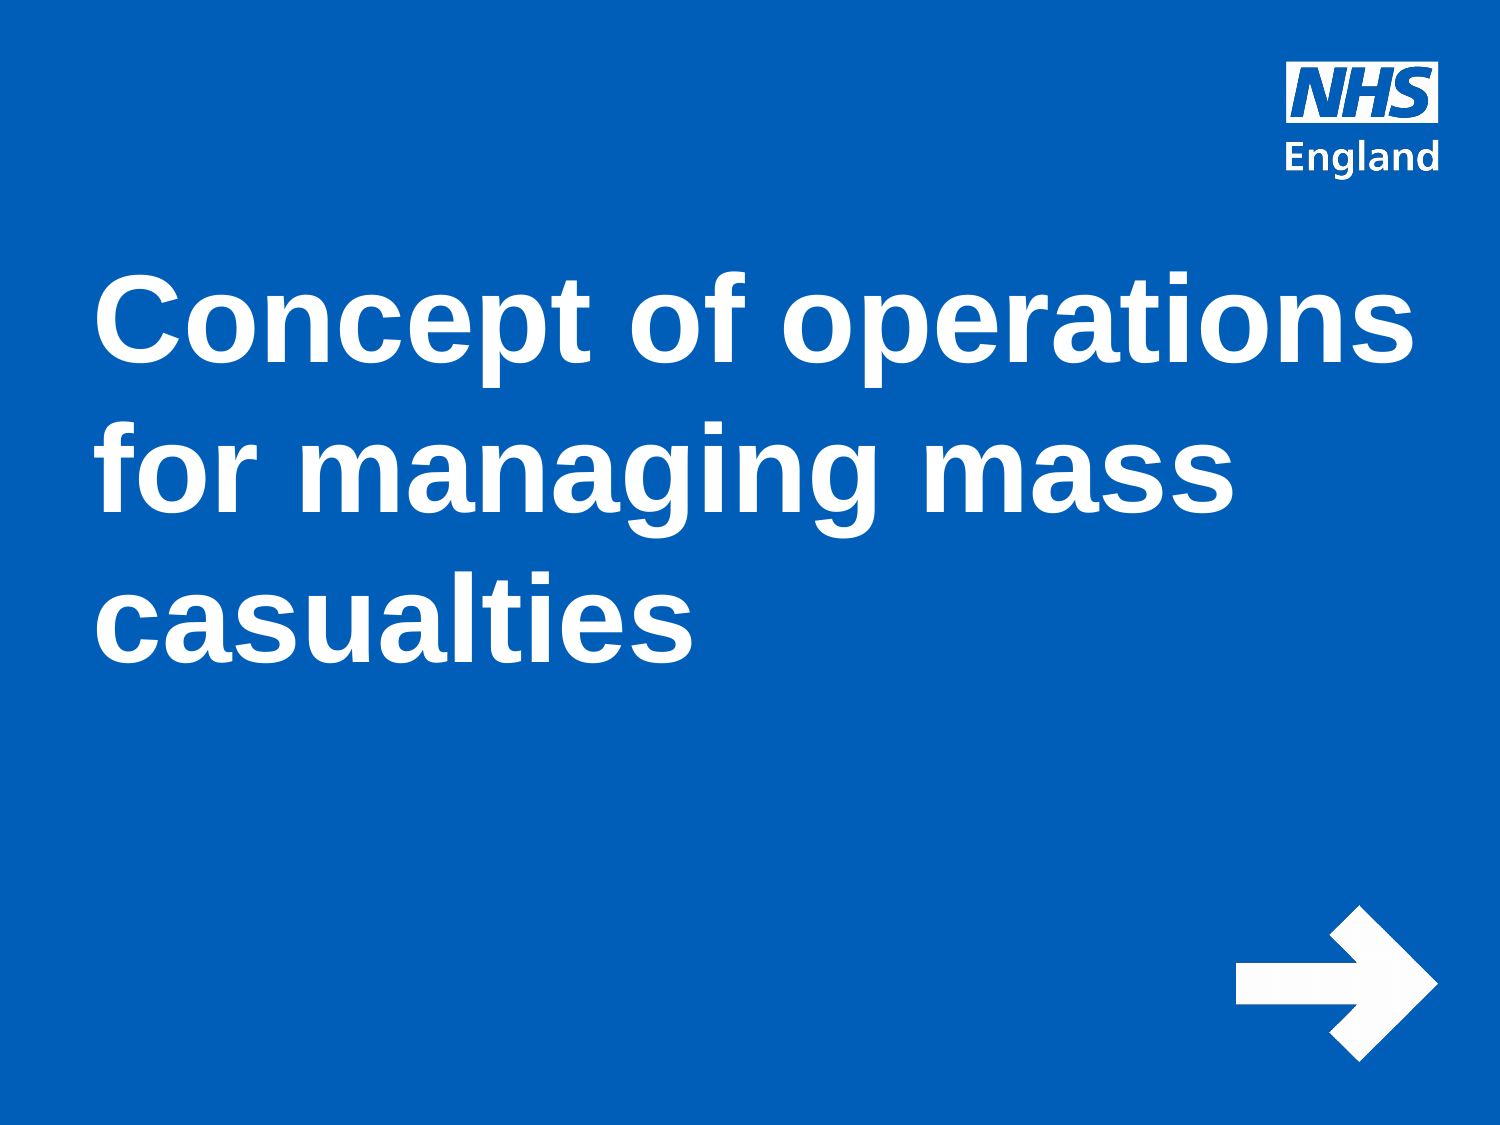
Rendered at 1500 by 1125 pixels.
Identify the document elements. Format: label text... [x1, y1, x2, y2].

title Concept of operations for managing mass casualties [77, 230, 1438, 825]
picture [1270, 47, 1453, 192]
picture [1236, 905, 1438, 1062]
